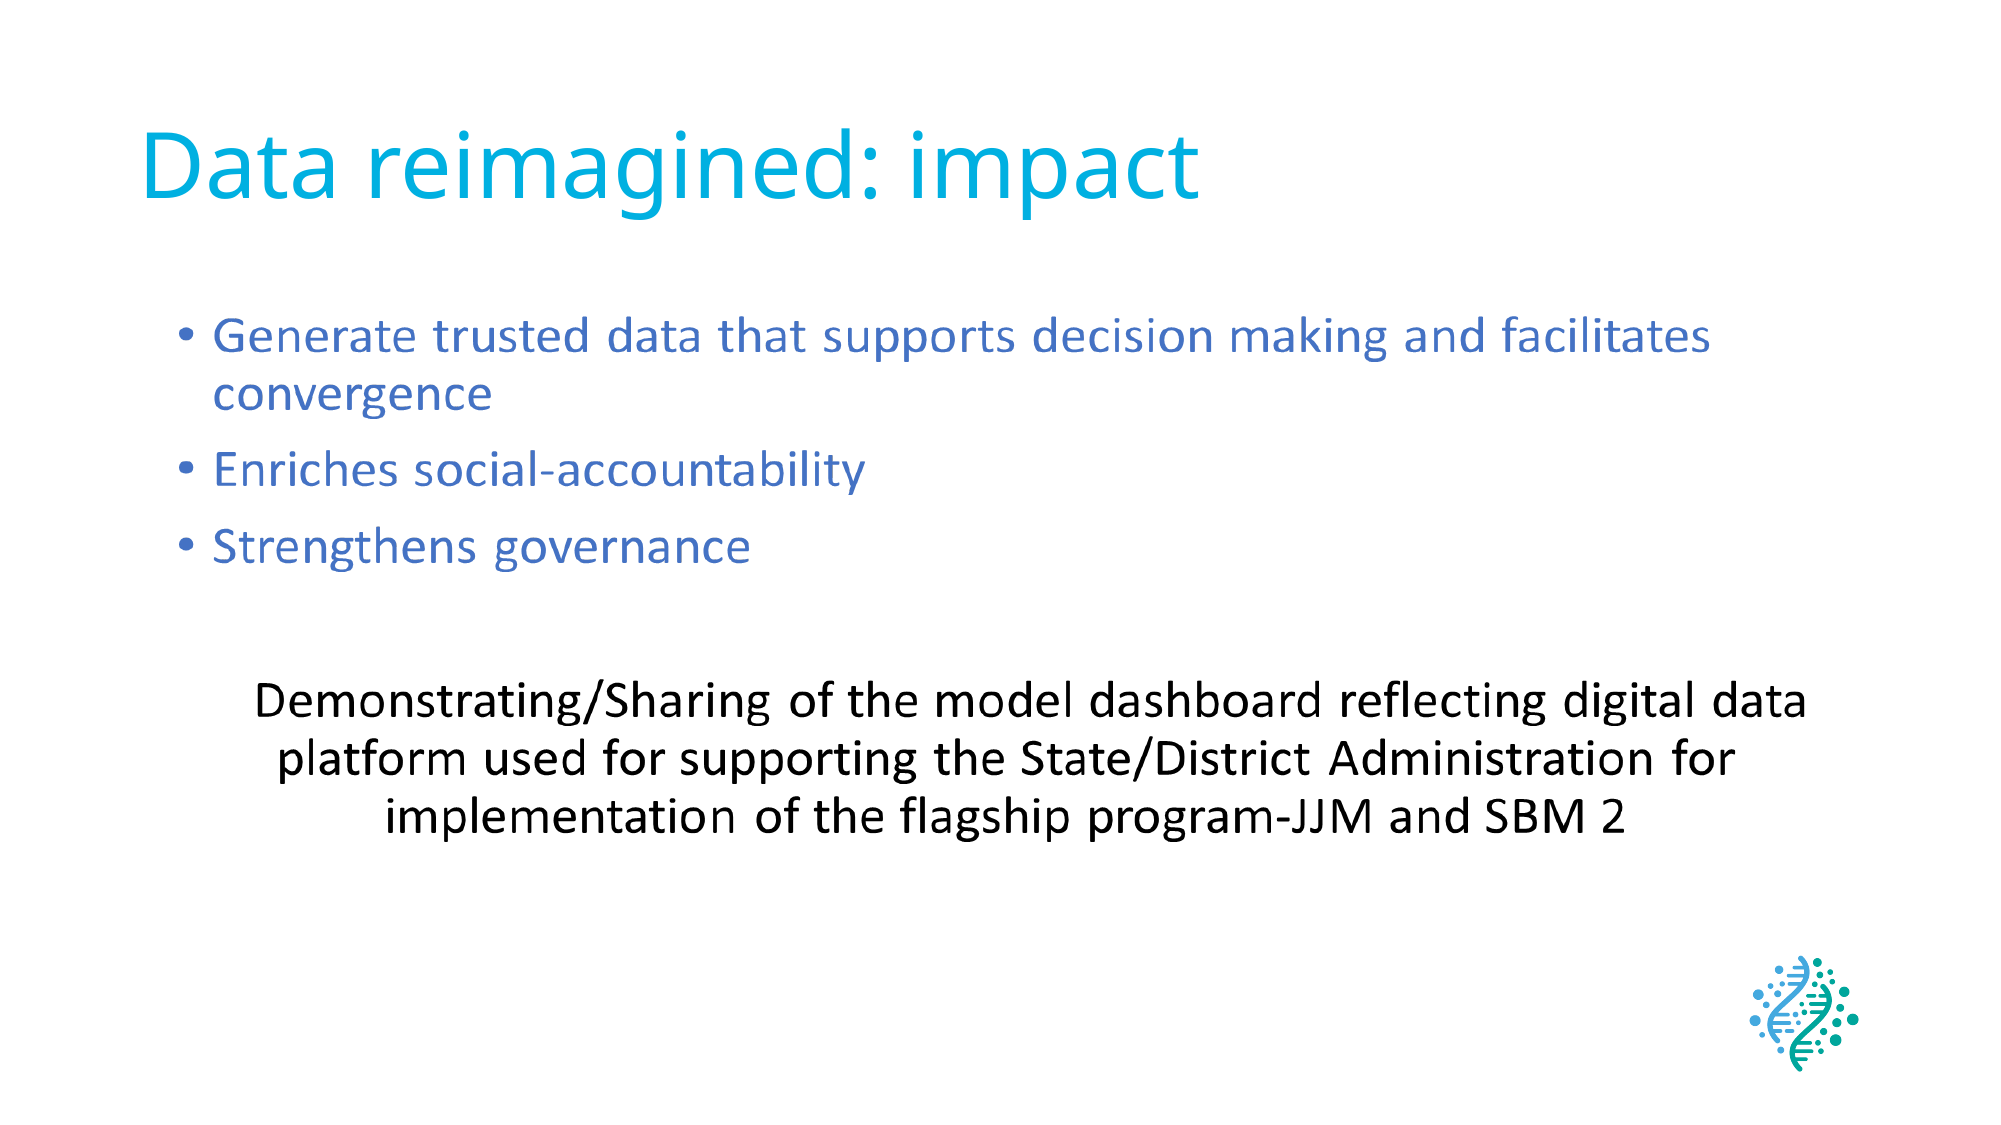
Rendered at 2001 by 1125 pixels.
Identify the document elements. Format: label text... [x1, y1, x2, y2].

picture [145, 286, 1859, 1073]
title Data reimagined: impact [123, 59, 1880, 278]
